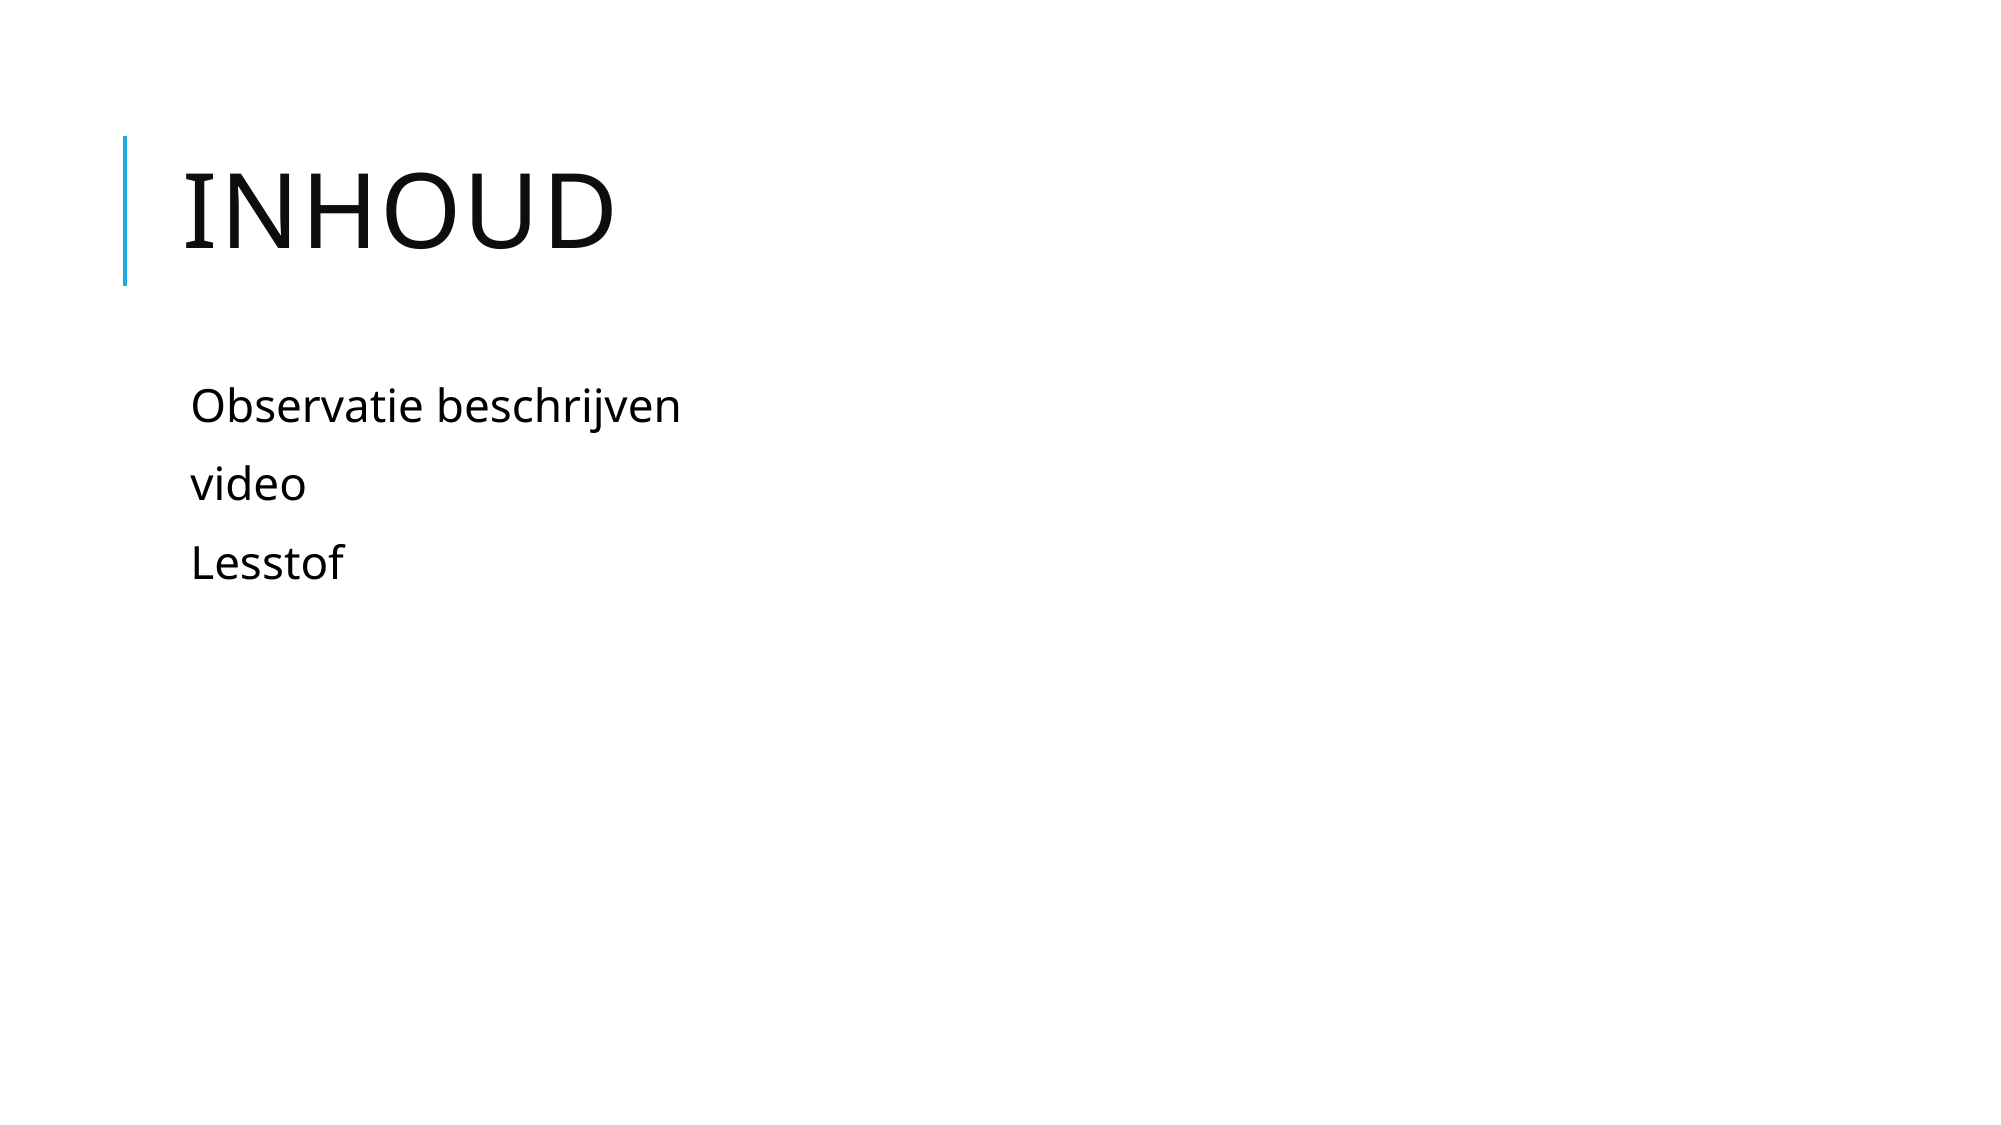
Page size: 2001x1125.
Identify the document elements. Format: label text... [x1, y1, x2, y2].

list Observatie beschrijven video Lesstof [168, 375, 1763, 1035]
title Inhoud [168, 96, 1763, 342]
